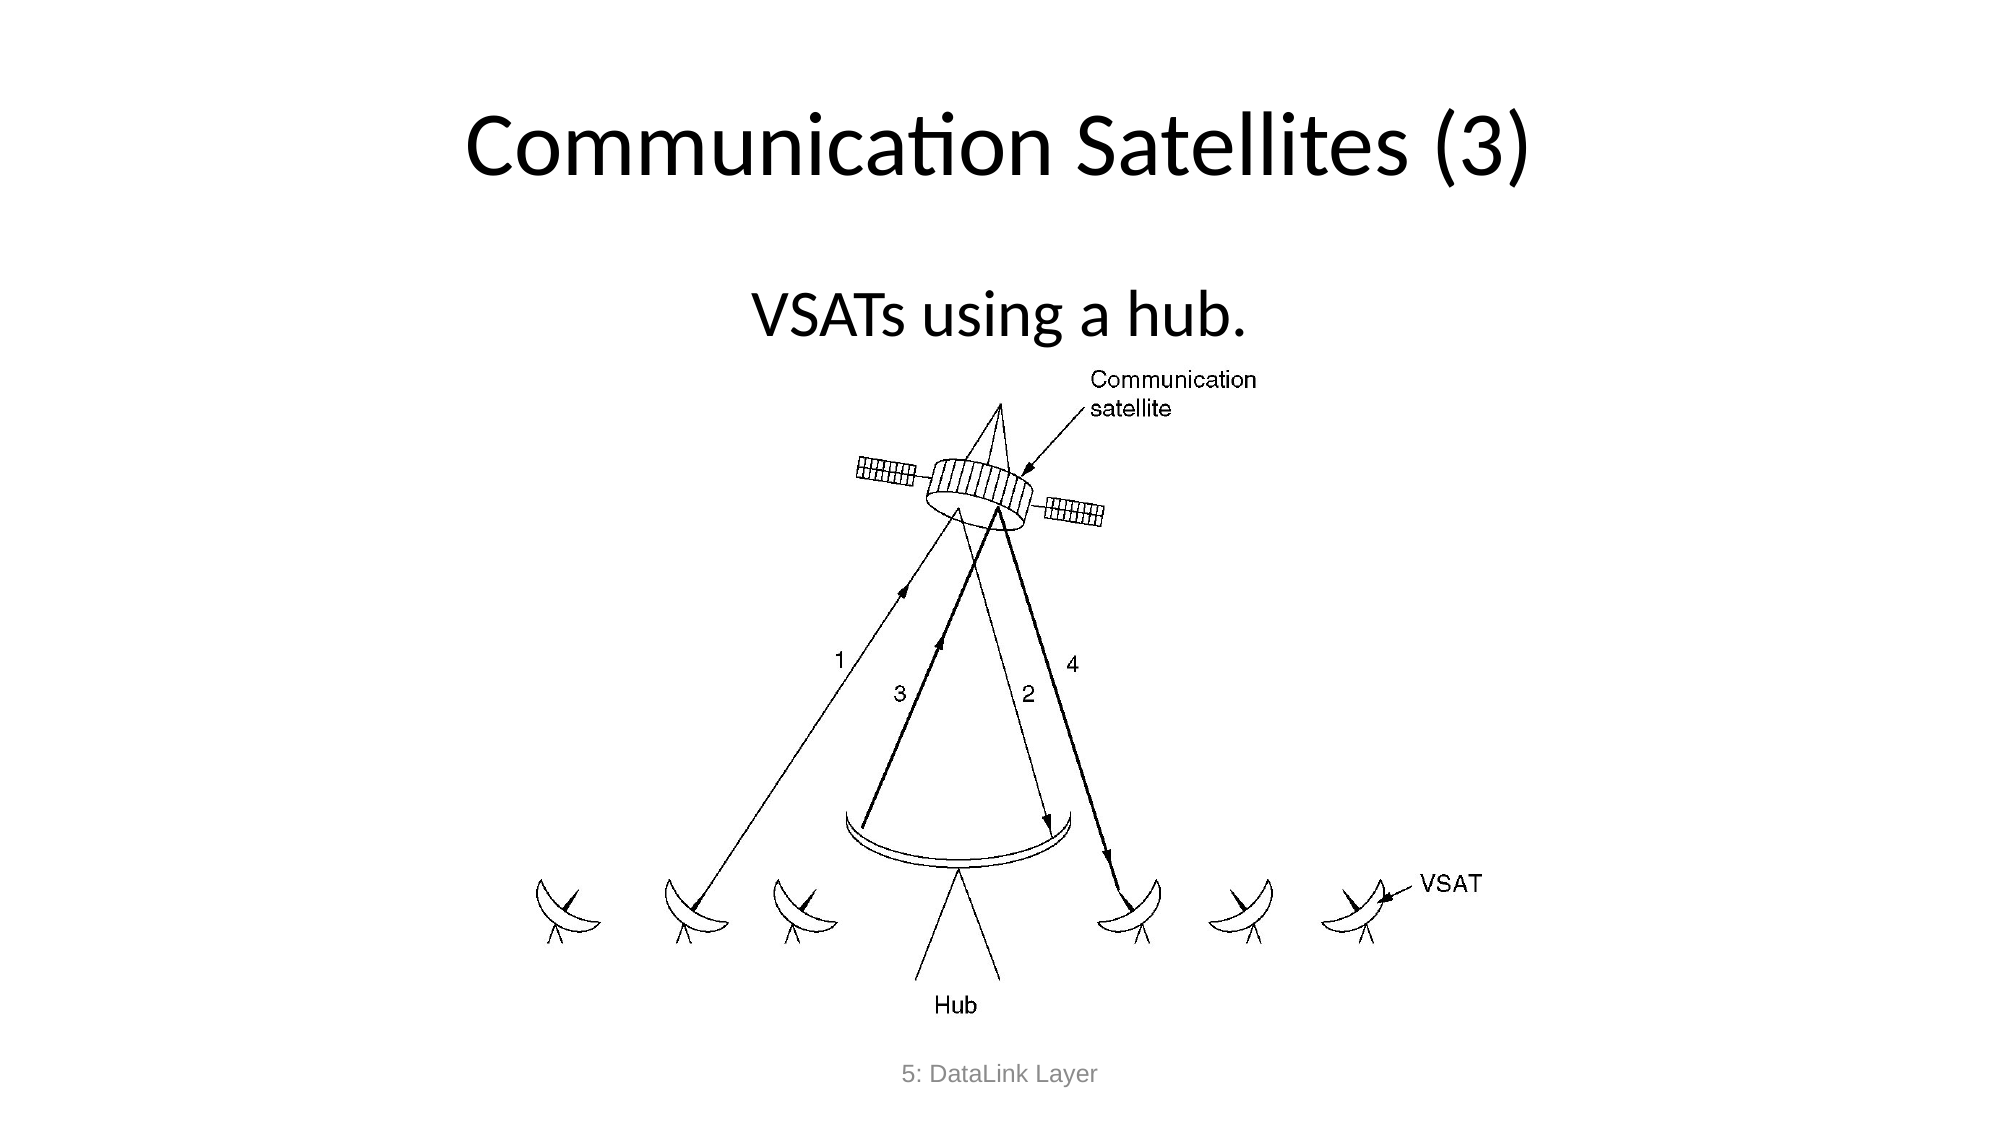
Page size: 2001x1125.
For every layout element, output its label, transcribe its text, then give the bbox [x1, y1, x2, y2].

picture [536, 364, 1482, 1020]
list VSATs using a hub. [99, 262, 1900, 1005]
title Communication Satellites (3) [99, 45, 1900, 233]
footer 5: DataLink Layer [683, 1042, 1317, 1103]
